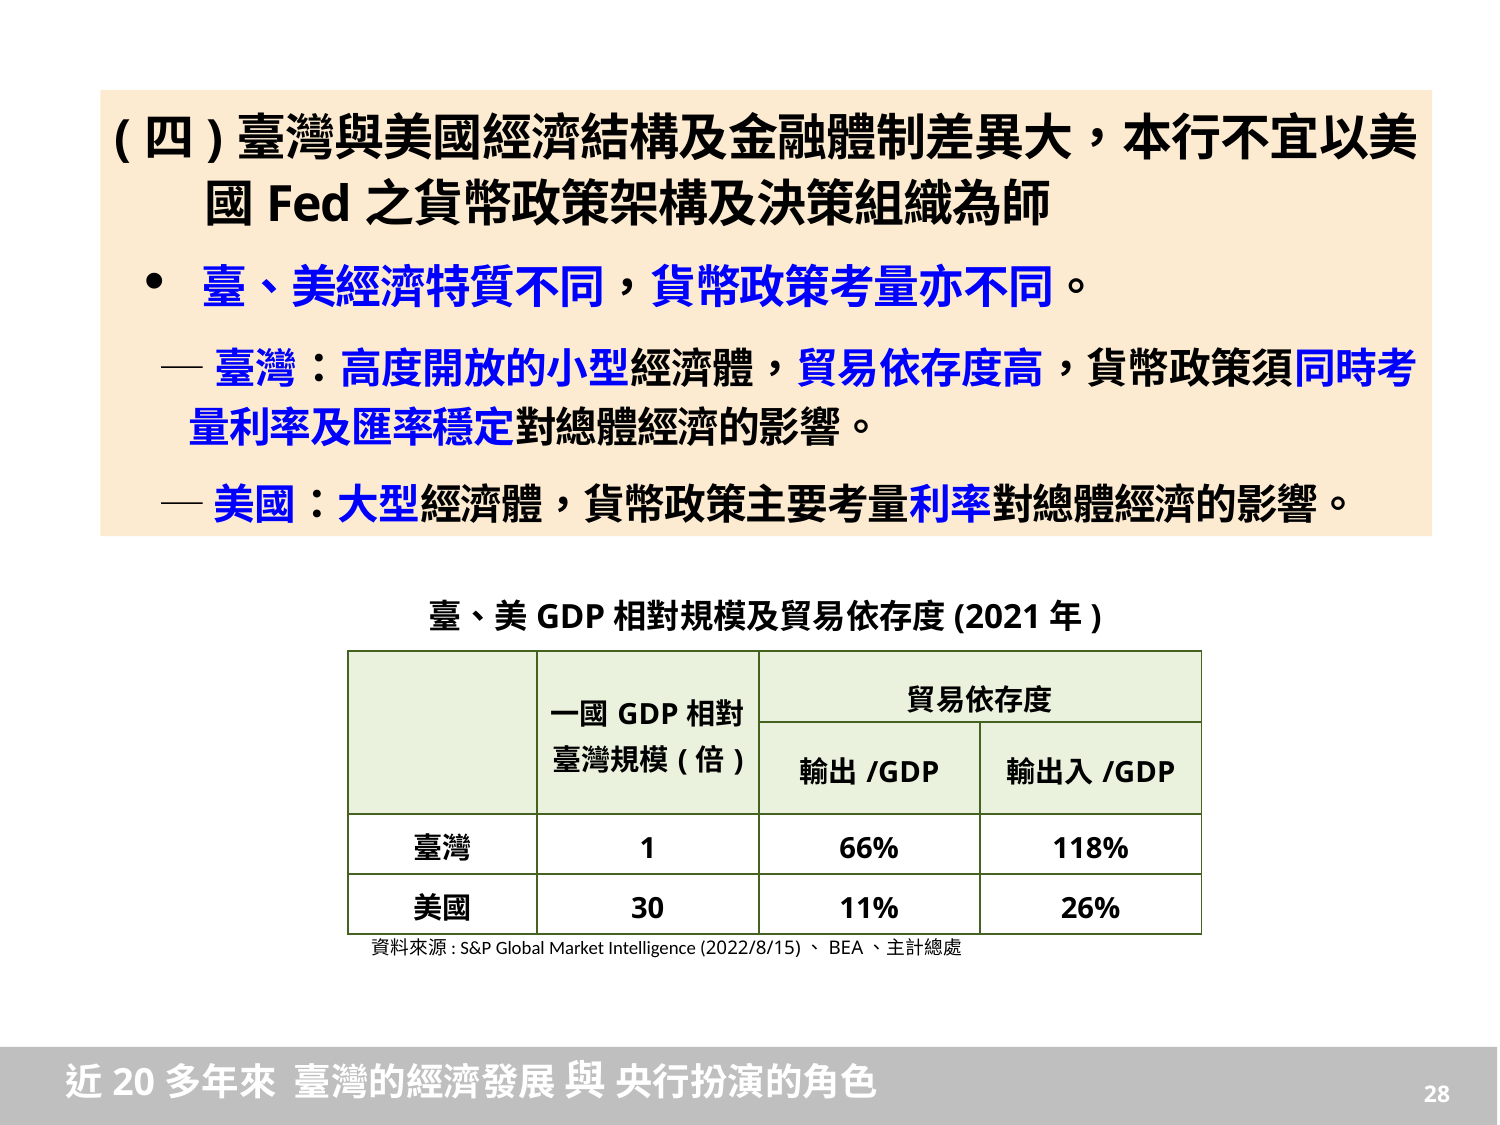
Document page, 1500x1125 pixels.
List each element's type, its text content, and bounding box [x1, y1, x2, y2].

table_cell 26% [981, 875, 1201, 928]
table_header [349, 652, 536, 813]
table_cell 30 [538, 875, 758, 928]
table_header 貿易依存度 [760, 652, 1201, 721]
table_cell 臺灣 [349, 815, 536, 873]
table_cell 66% [760, 815, 979, 873]
text_box 資料來源: S&P Global Market Intelligence (2022/8/15)、BEA、主計總處 [348, 928, 1223, 966]
text_box (四)臺灣與美國經濟結構及金融體制差異大，本行不宜以美國Fed之貨幣政策架構及決策組織為師 臺、美經濟特質不同，貨幣政策考量亦不同。 ─臺灣：高度開放的小型經濟體，貿易依存度高，貨幣政策須同時考量利率及匯率穩定對總體經濟的影響。 ─美國：大型經濟體，貨幣政策主要考量利率對總體經濟的影響。 [99, 89, 1433, 537]
table_cell 輸出/GDP [760, 723, 979, 813]
text_box 臺、美GDP相對規模及貿易依存度(2021年) [413, 587, 1117, 643]
slide_number 27 [1128, 1065, 1466, 1125]
table_cell 輸出入/GDP [981, 723, 1201, 813]
table_header 一國GDP相對 臺灣規模(倍) [538, 652, 758, 813]
table_cell 美國 [349, 875, 536, 928]
table_cell 11% [760, 875, 979, 928]
table_cell 1 [538, 815, 758, 873]
table_cell 118% [981, 815, 1201, 873]
